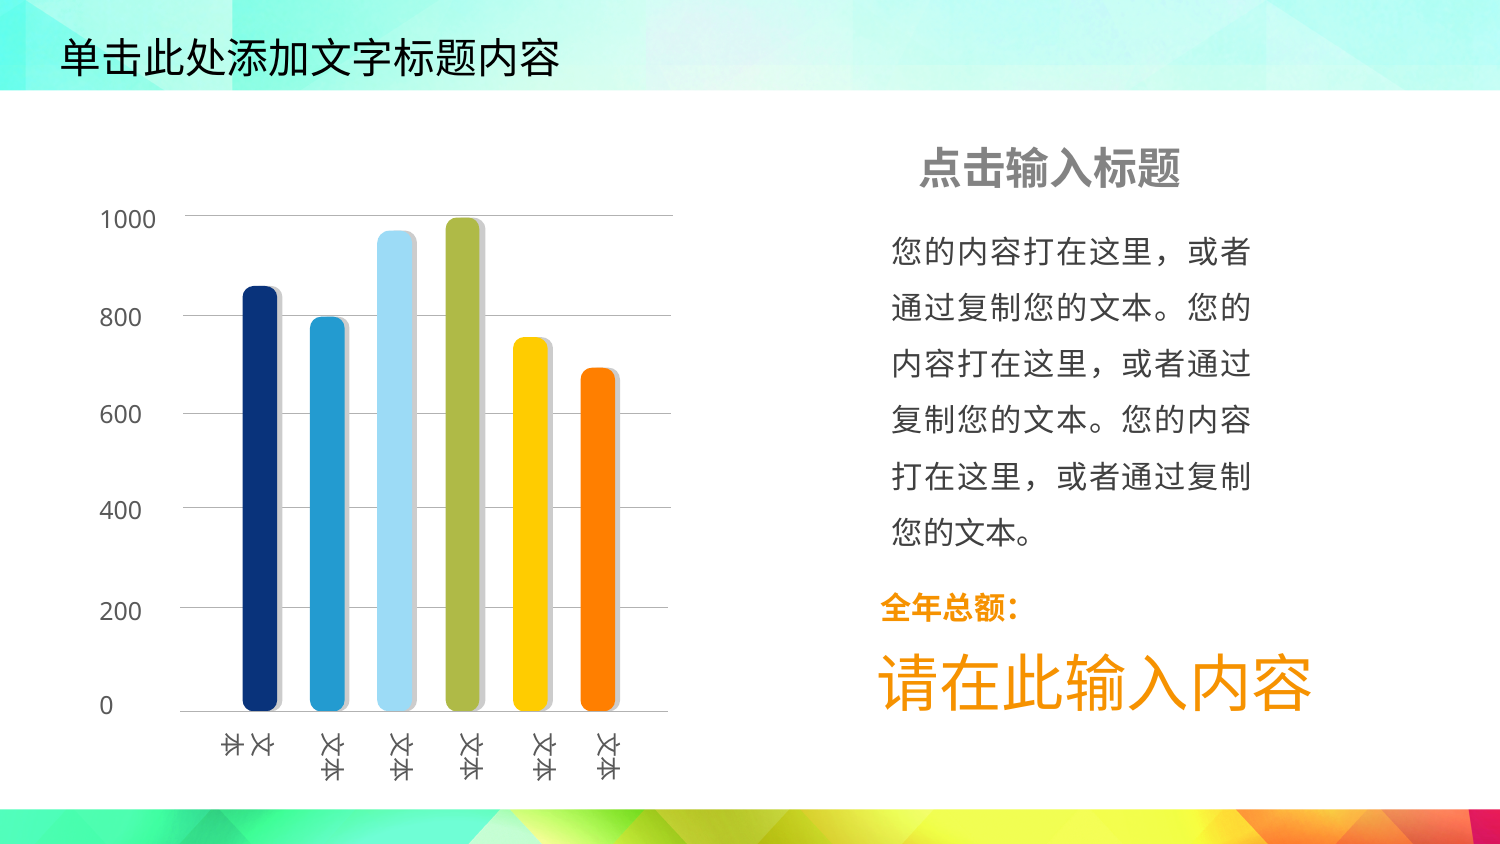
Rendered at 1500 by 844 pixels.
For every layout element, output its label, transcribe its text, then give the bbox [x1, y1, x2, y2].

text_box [377, 230, 418, 711]
text_box 文本 [507, 717, 569, 798]
text_box 文本 [363, 717, 425, 798]
text_box 点击输入标题 [883, 132, 1216, 201]
text_box 600 [84, 391, 182, 437]
text_box 您的内容打在这里，或者通过复制您的文本。您的内容打在这里，或者通过复制您的文本。您的内容打在这里，或者通过复制您的文本。 [877, 206, 1267, 558]
text_box 0 [84, 681, 182, 727]
text_box 文本 [434, 717, 496, 798]
picture [0, 0, 1500, 90]
text_box 文本 [571, 717, 632, 798]
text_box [445, 217, 486, 711]
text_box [309, 316, 350, 711]
text_box 400 [84, 486, 182, 532]
picture [0, 810, 1500, 844]
text_box 文本 [224, 717, 286, 792]
text_box 文本 [295, 717, 357, 798]
text_box 请在此输入内容 [876, 643, 1360, 719]
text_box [242, 285, 283, 711]
text_box 800 [84, 294, 182, 339]
text_box 全年总额： [880, 588, 1039, 626]
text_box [580, 367, 621, 711]
text_box 1000 [84, 196, 182, 242]
text_box 200 [84, 588, 182, 633]
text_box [513, 336, 553, 711]
